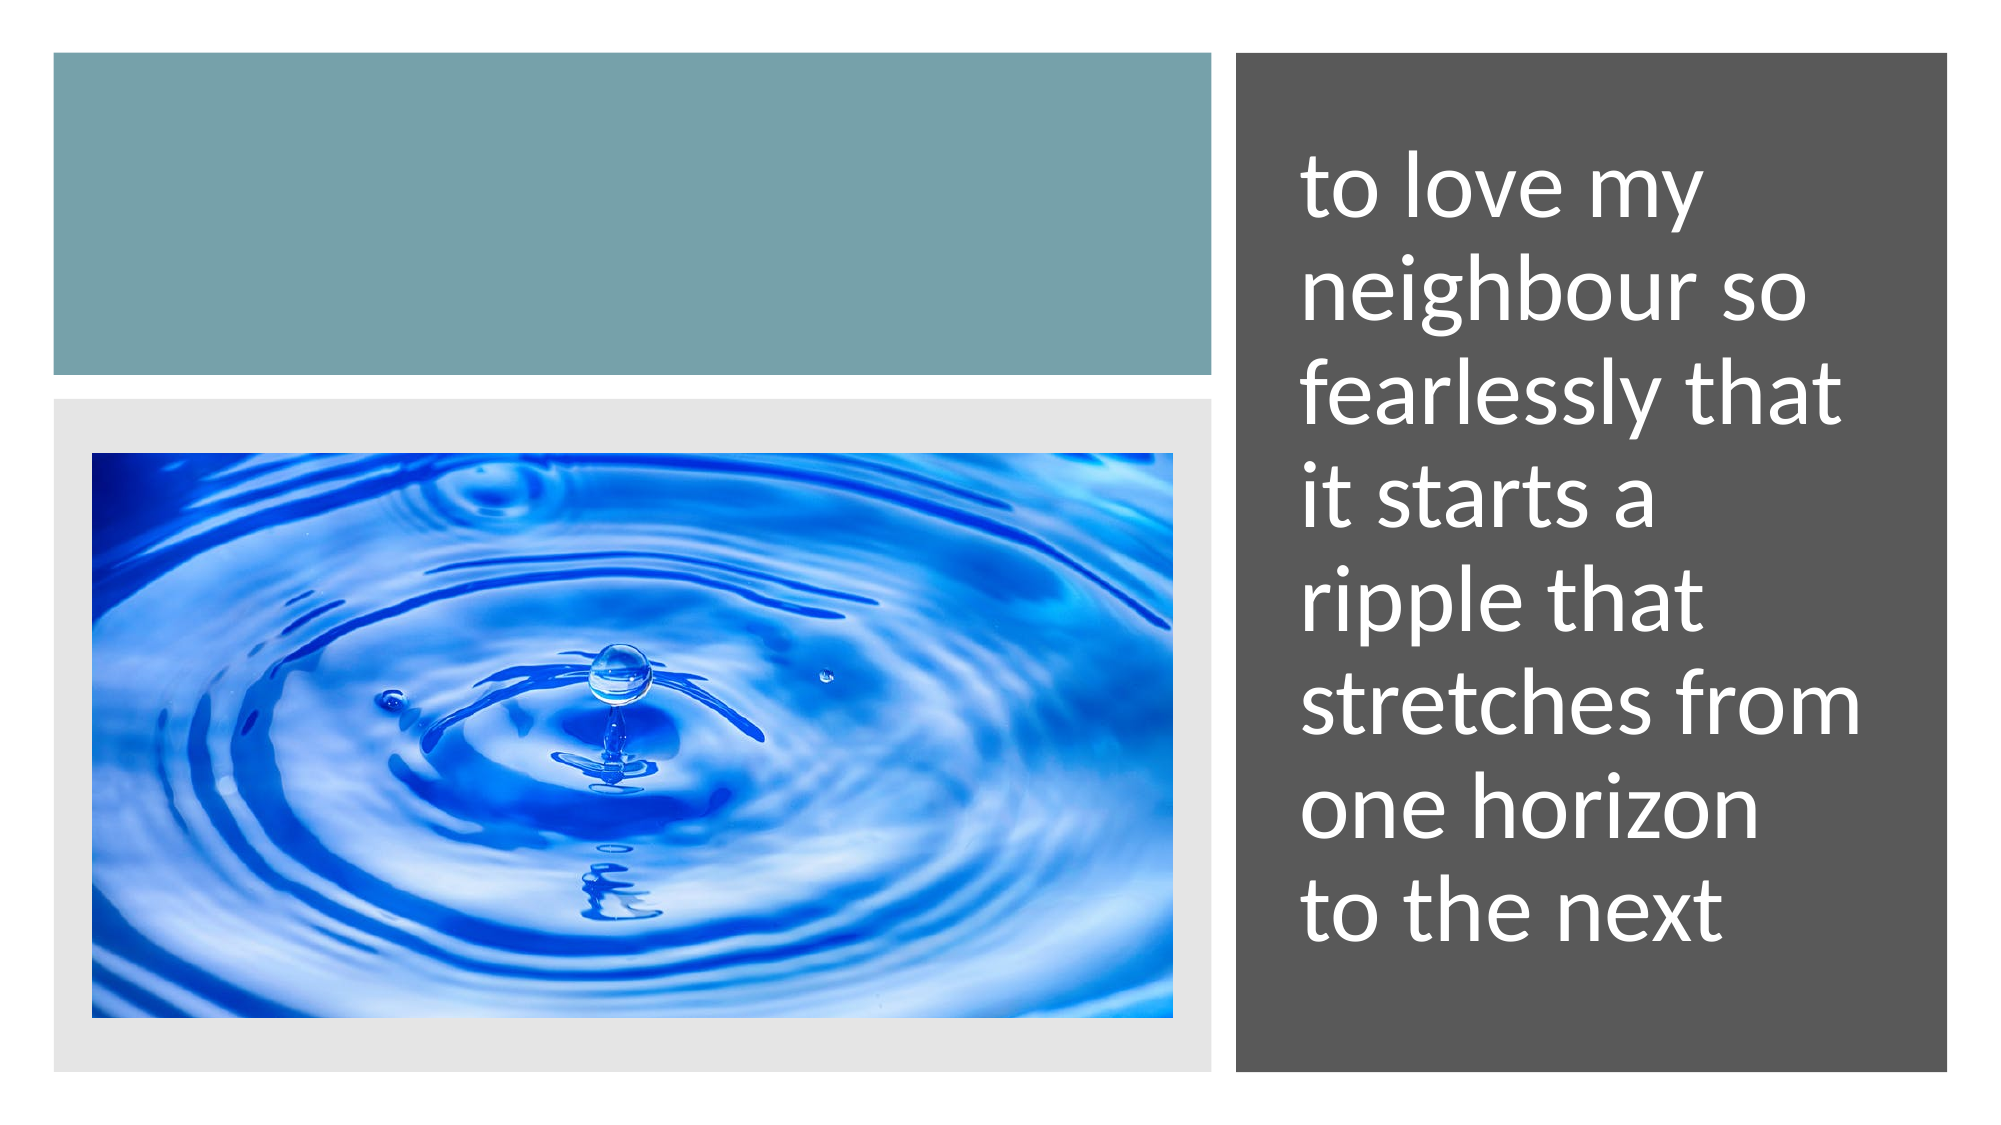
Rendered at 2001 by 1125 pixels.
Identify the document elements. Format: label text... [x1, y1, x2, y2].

text_box [53, 398, 1212, 1073]
text_box [1235, 52, 1948, 1073]
text_box to love my neighbour so fearlessly that it starts a ripple that stretches from one horizon to the next [1284, 150, 1879, 947]
text_box [53, 52, 1212, 376]
picture [92, 453, 1173, 1018]
